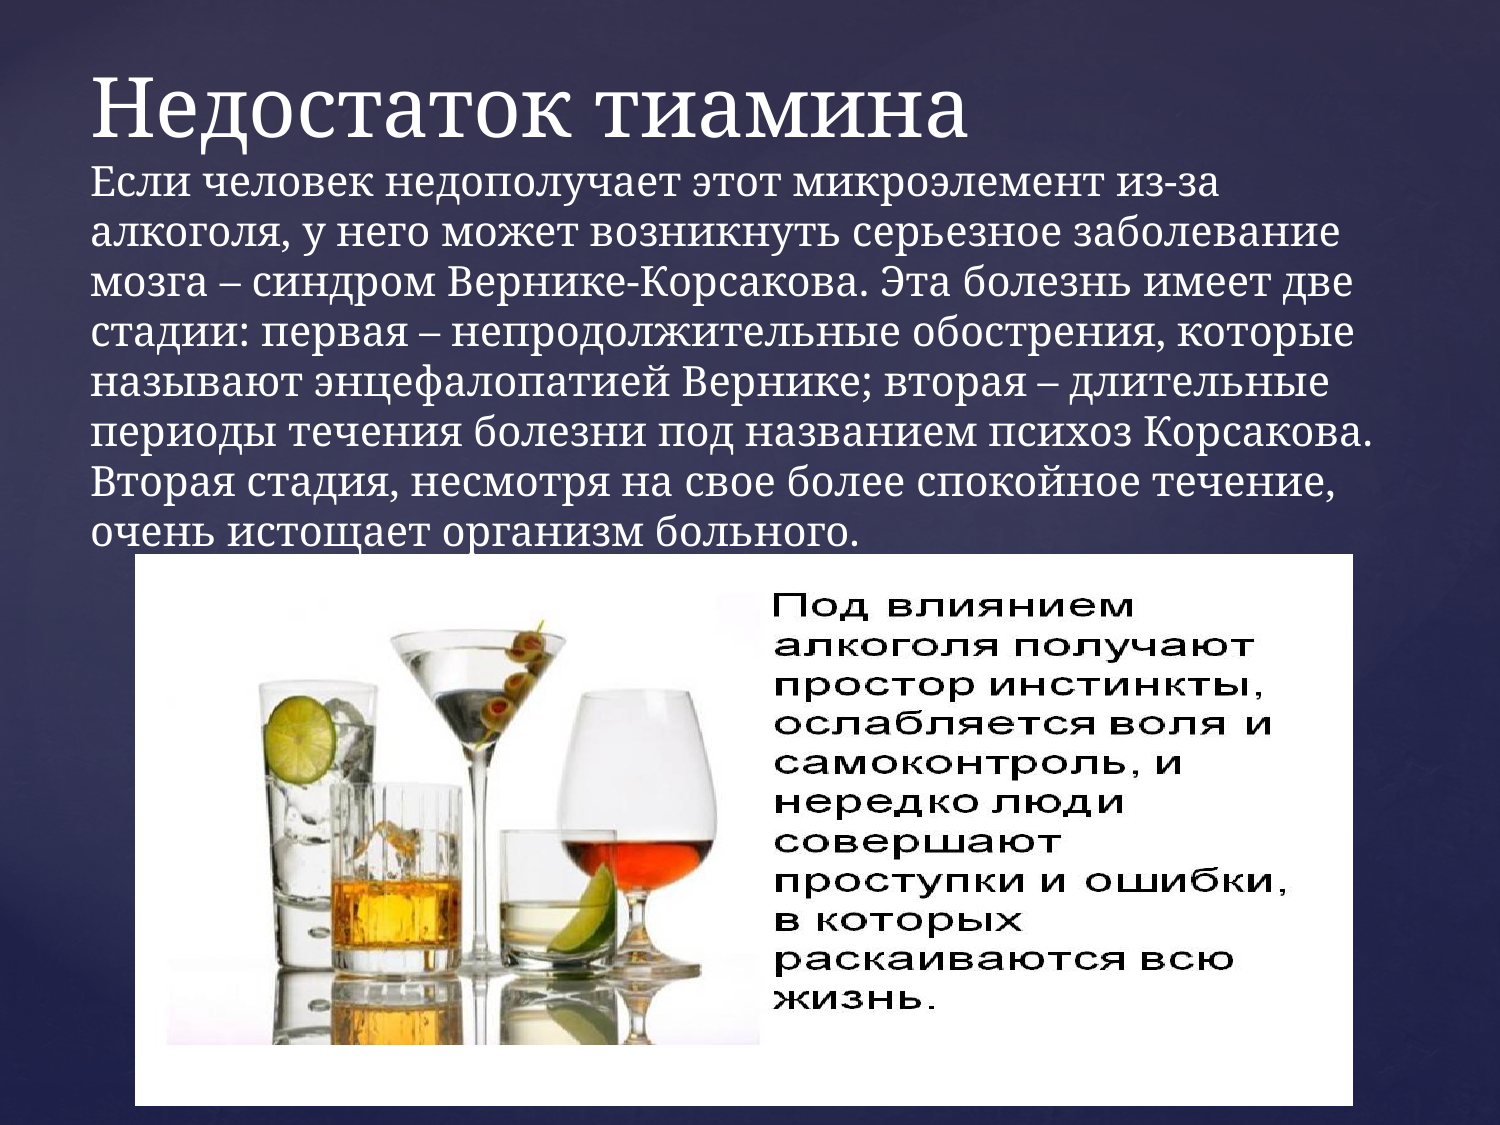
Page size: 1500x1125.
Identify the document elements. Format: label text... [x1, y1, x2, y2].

picture [135, 554, 1353, 1107]
title Недостаток тиамина Если человек недополучает этот микроэлемент из-за алкоголя, у него может возникнуть серьезное заболевание мозга – синдром Вернике-Корсакова. Эта болезнь имеет две стадии: первая – непродолжительные обострения, которые называют энцефалопатией Вернике; вторая – длительные периоды течения болезни под названием психоз Корсакова. Вторая стадия, несмотря на свое более спокойное течение, очень истощает организм больного. [75, 45, 1425, 563]
